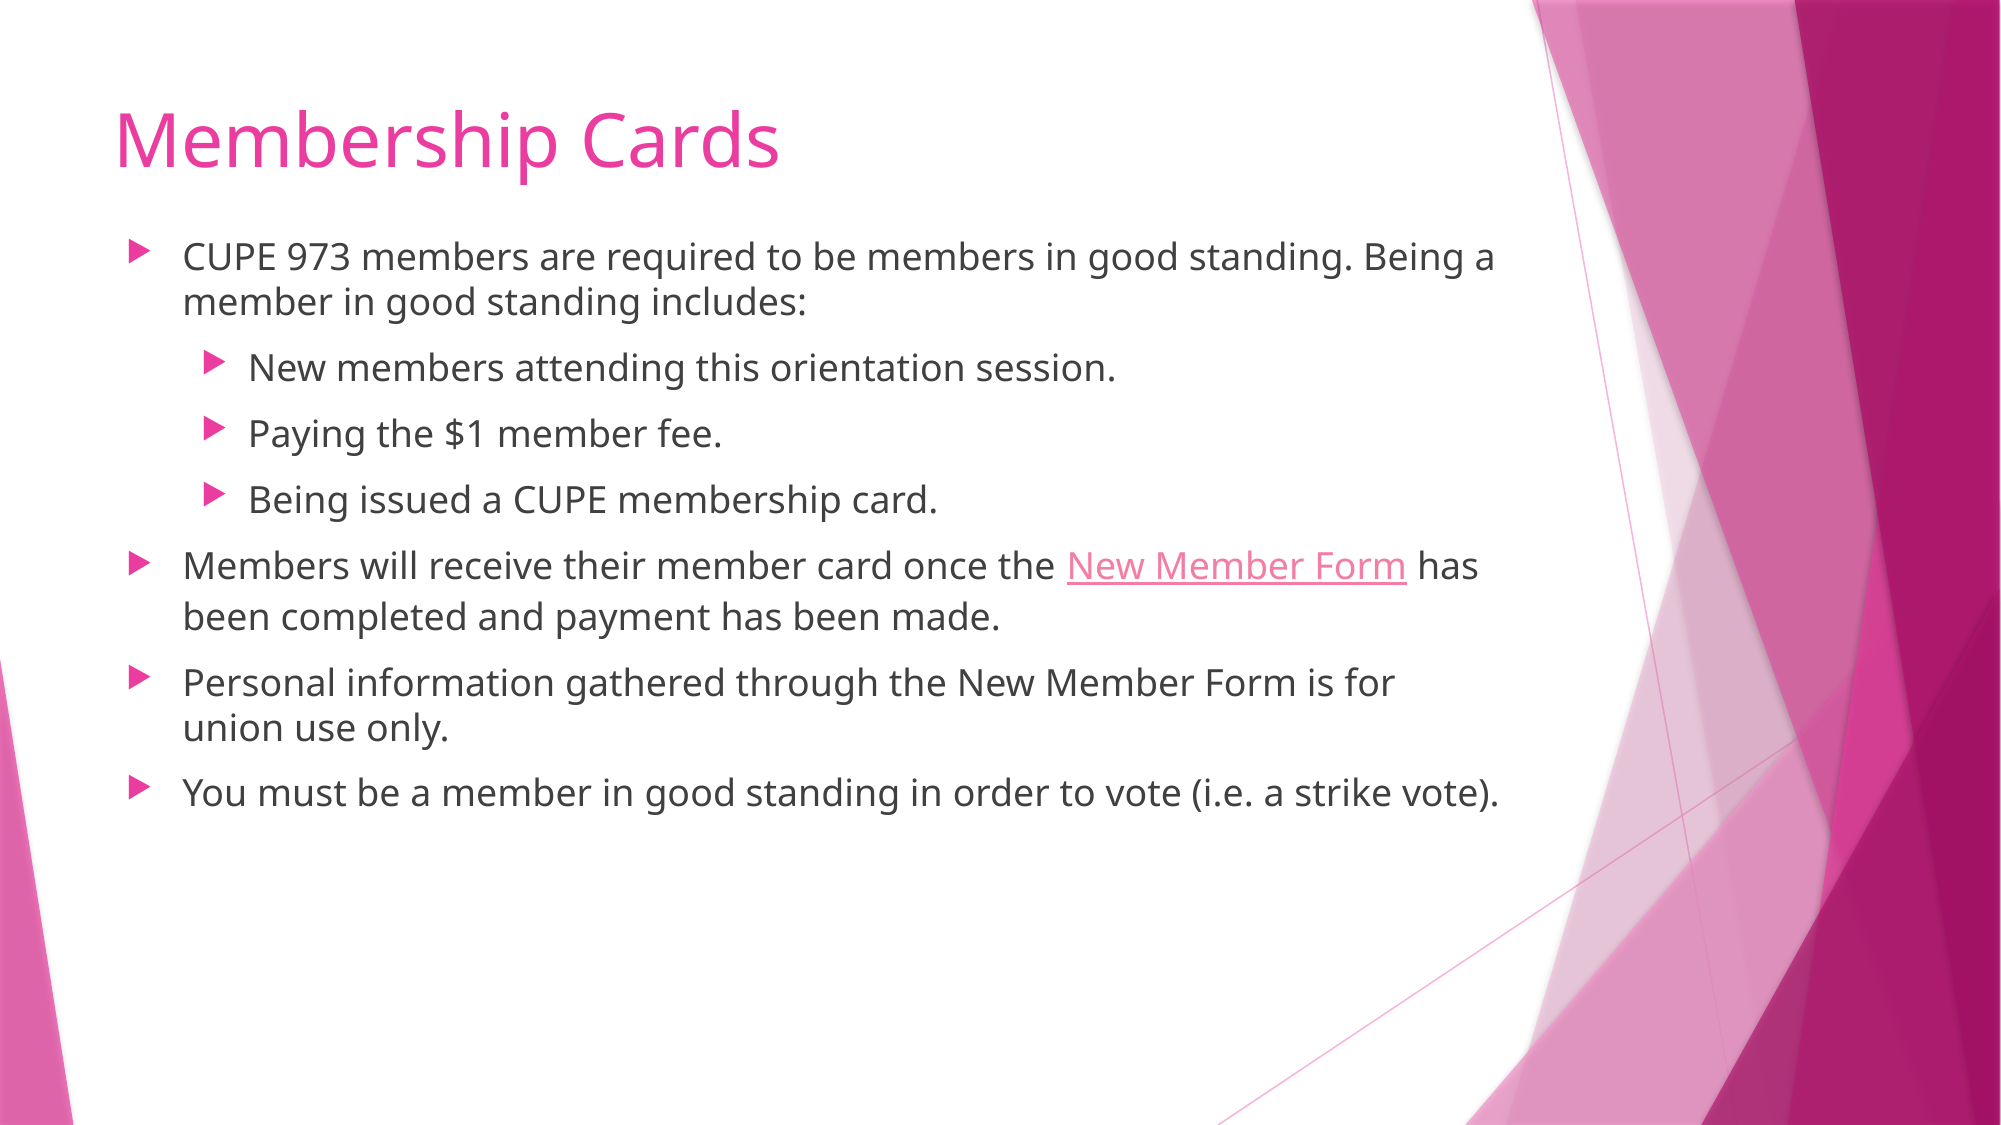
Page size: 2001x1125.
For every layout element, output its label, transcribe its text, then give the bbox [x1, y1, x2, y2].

list CUPE 973 members are required to be members in good standing. Being a member in good standing includes: New members attending this orientation session. Paying the $1 member fee. Being issued a CUPE membership card. Members will receive their member card once the New Member Form has been completed and payment has been made. Personal information gathered through the New Member Form is for union use only. You must be a member in good standing in order to vote (i.e. a strike vote). [111, 225, 1522, 929]
title Membership Cards [98, 85, 1509, 202]
